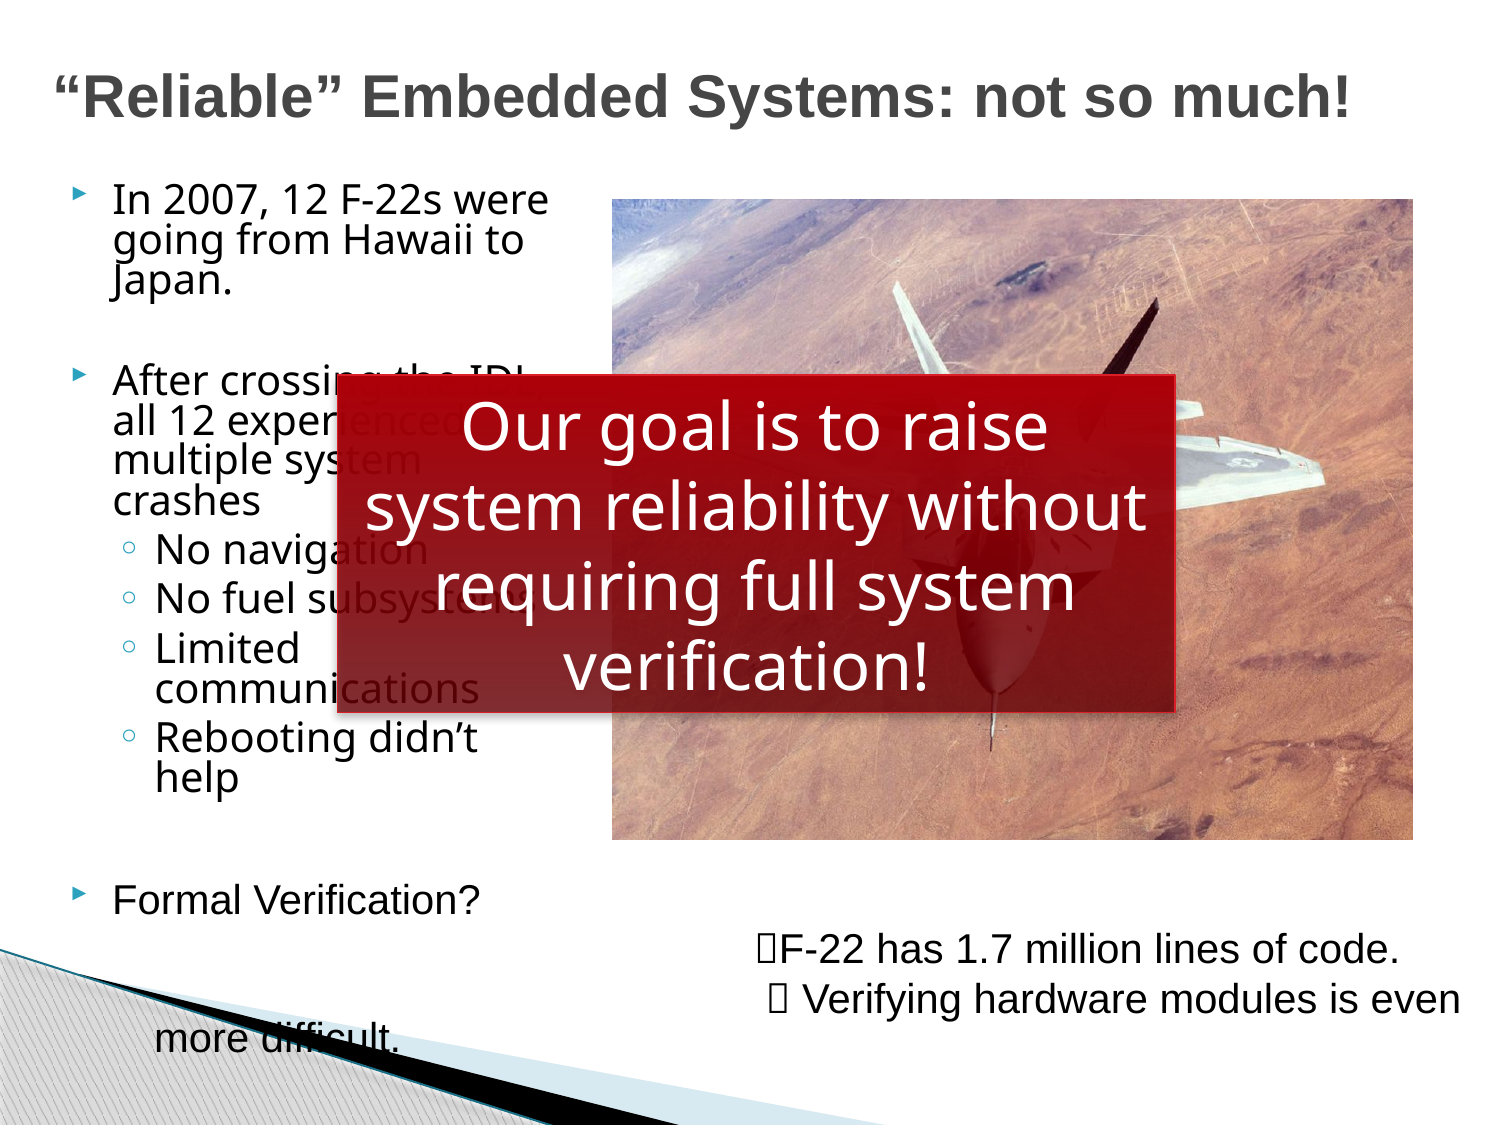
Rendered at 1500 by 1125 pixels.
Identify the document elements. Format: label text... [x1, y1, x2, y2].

picture [612, 199, 1413, 841]
text_box Formal Verification? F-22 has 1.7 million lines of code.  Verifying hardware modules is even more difficult. [37, 874, 1500, 1025]
text_box Our goal is to raise system reliability without requiring full system verification! [337, 374, 606, 713]
text_box “Reliable” Embedded Systems: not so much! [37, 12, 1463, 175]
list In 2007, 12 F-22s were going from Hawaii to Japan. After crossing the IDL, all 12 experienced multiple system crashes No navigation No fuel subsystems Limited communications Rebooting didn’t help [37, 175, 588, 826]
